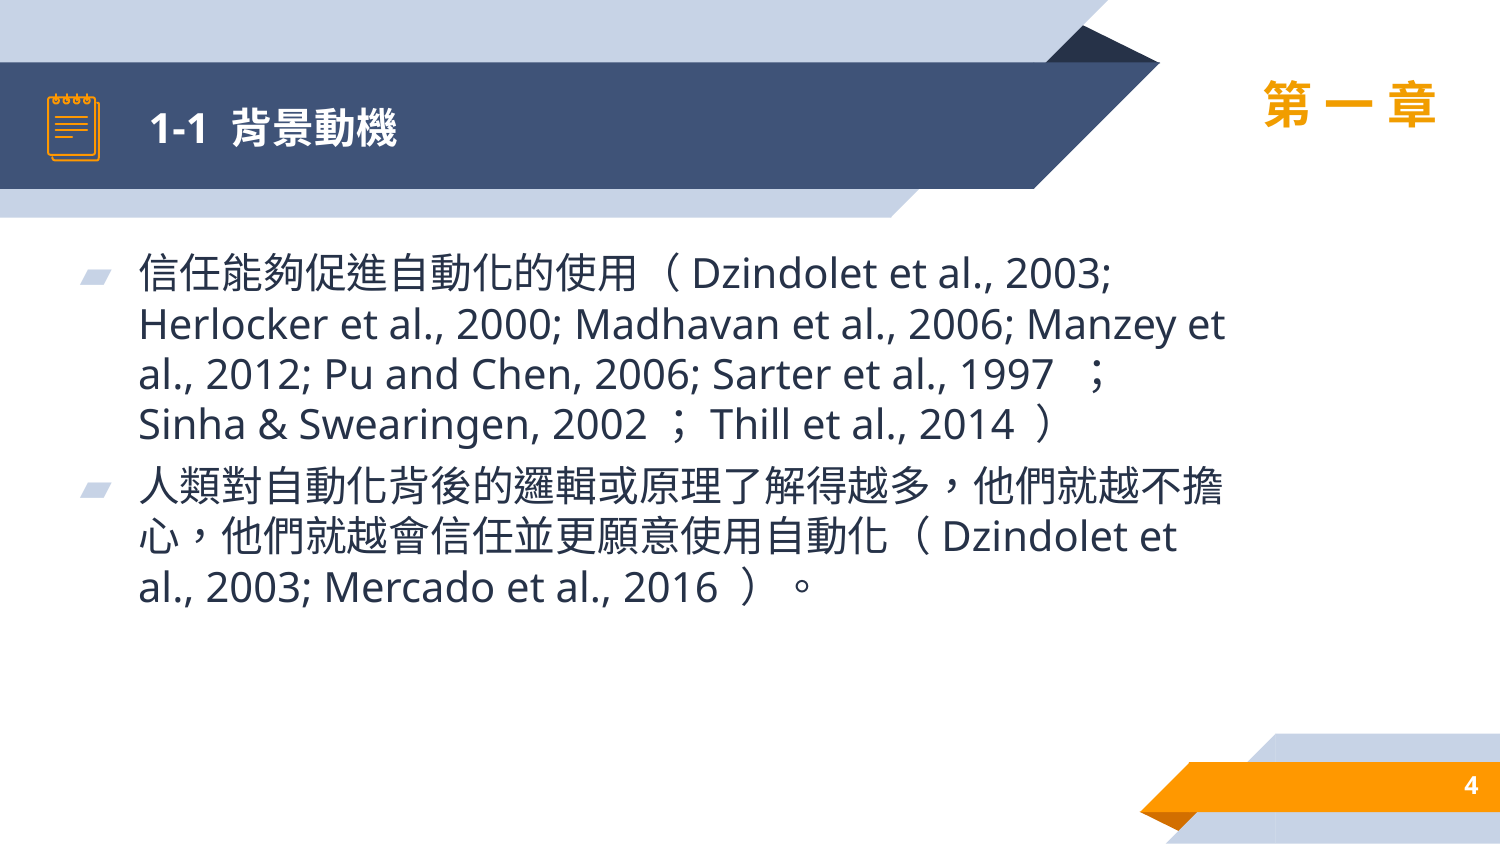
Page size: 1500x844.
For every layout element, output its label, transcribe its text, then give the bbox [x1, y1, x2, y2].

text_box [47, 93, 100, 161]
slide_number 4 [1249, 760, 1494, 813]
title 1-1 背景動機 [133, 64, 997, 190]
text_box 第一章 [836, 65, 1452, 141]
text_box 信任能夠促進自動化的使用（Dzindolet et al., 2003; Herlocker et al., 2000; Madhavan et al., 2006; Manzey et al., 2012; Pu and Chen, 2006; Sarter et al., 1997 ；Sinha & Swearingen, 2002；Thill et al., 2014 ） 人類對自動化背後的邏輯或原理了解得越多，他們就越不擔心，他們就越會信任並更願意使用自動化（Dzindolet et al., 2003; Mercado et al., 2016 ）。 [48, 232, 1250, 757]
